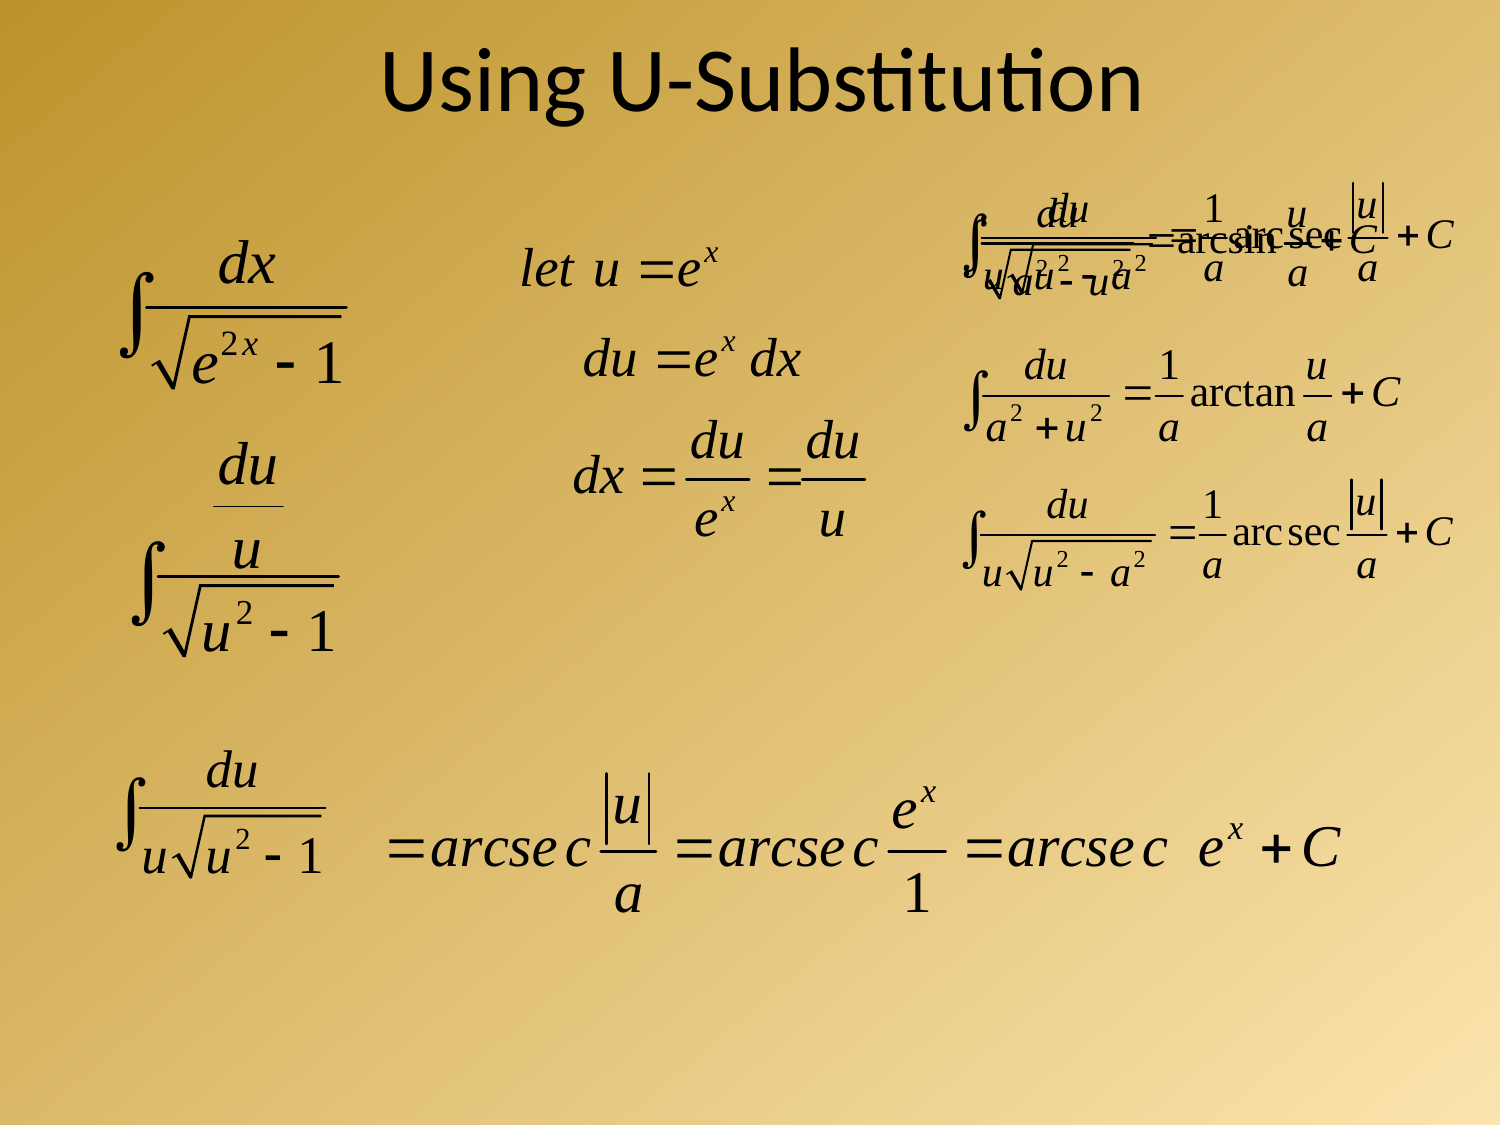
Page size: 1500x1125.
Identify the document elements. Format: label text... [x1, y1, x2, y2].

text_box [949, 174, 1465, 302]
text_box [948, 471, 1464, 598]
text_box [374, 762, 1356, 926]
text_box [512, 224, 875, 551]
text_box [112, 424, 351, 668]
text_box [99, 737, 339, 888]
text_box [99, 224, 358, 401]
title Using U-Substitution [87, 0, 1438, 150]
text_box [949, 337, 1410, 451]
